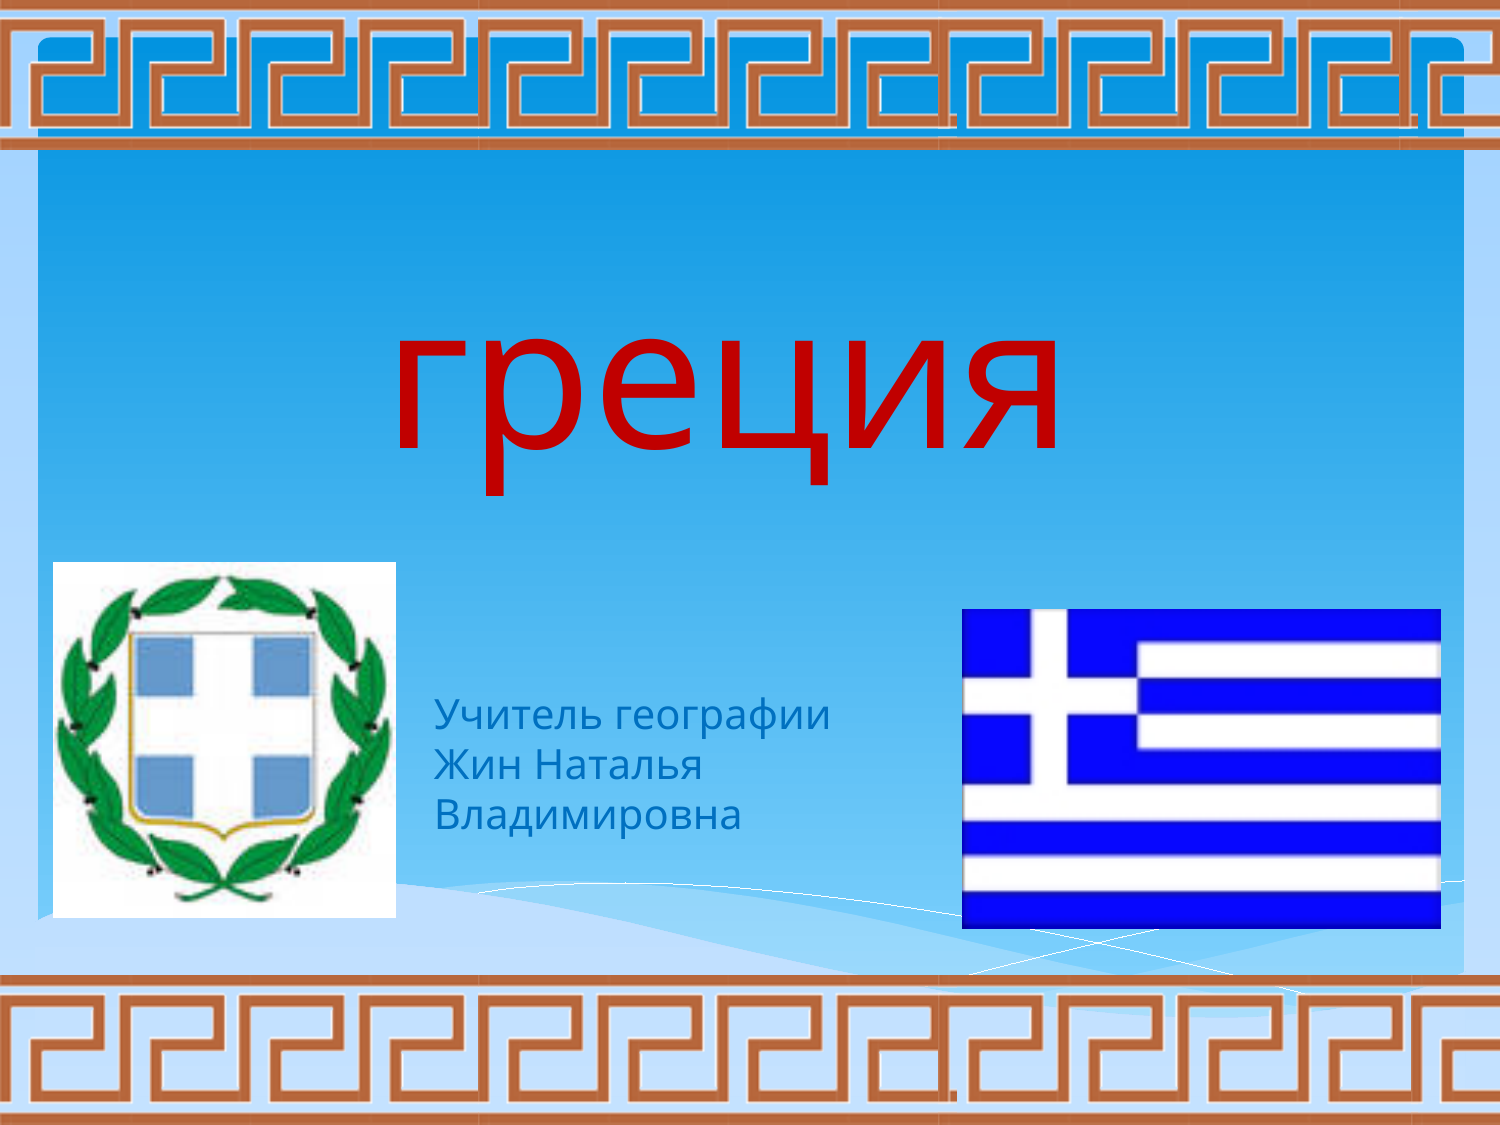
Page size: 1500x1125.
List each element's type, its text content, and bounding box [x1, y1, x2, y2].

title греция [53, 196, 1404, 497]
picture [0, 0, 1500, 150]
picture [52, 562, 396, 918]
text_box Учитель географии Жин Наталья Владимировна [419, 680, 987, 946]
picture [962, 609, 1442, 929]
picture [0, 975, 1500, 1125]
